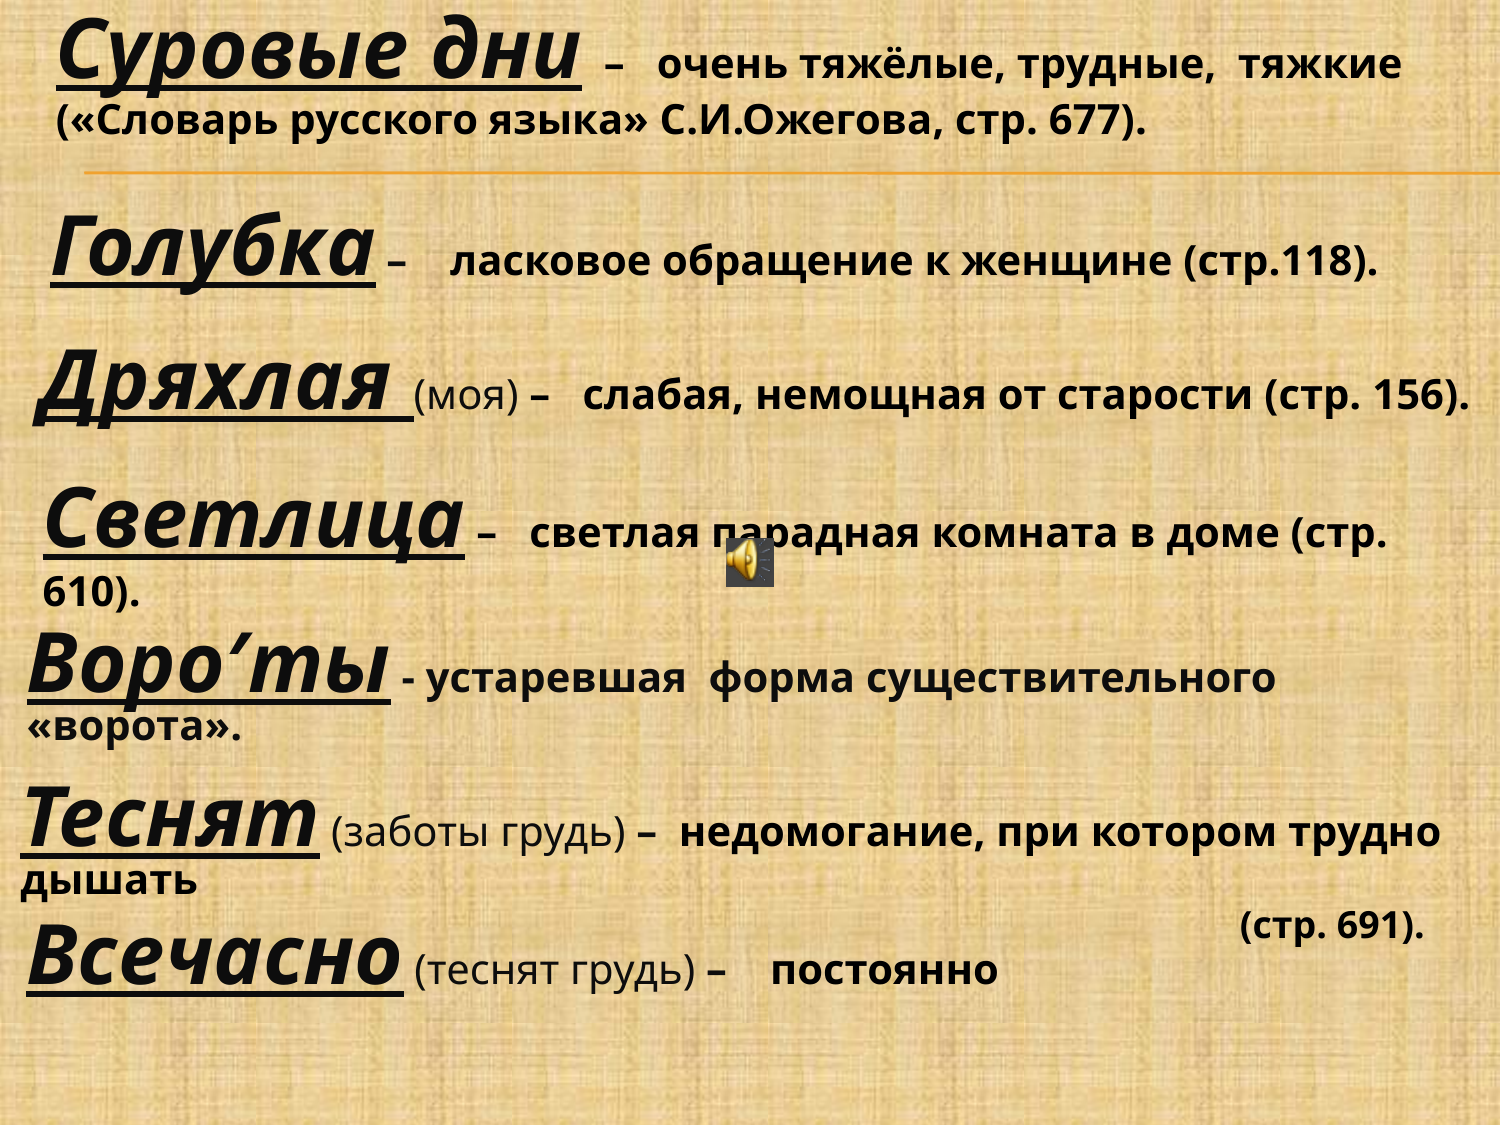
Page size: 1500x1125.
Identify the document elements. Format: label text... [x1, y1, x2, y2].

text_box Теснят (заботы грудь) – недомогание, при котором трудно дышать (стр. 691). [5, 774, 1478, 997]
text_box Светлица – светлая парадная комната в доме (стр. 610). [27, 457, 1447, 622]
text_box Дряхлая (моя) – слабая, немощная от старости (стр. 156). [25, 337, 1500, 477]
picture [0, 0, 1500, 1125]
text_box Суровые дни – очень тяжёлые, трудные, тяжкие («Словарь русского языка» С.И.Ожегова, стр. 677). [41, 7, 1500, 184]
text_box Воро′ты - устаревшая форма существительного «ворота». [11, 621, 1436, 774]
text_box Голубка – ласковое обращение к женщине (стр.118). [35, 184, 1500, 300]
text_box Всечасно (теснят грудь) – постоянно [11, 894, 1424, 1009]
picture [724, 537, 776, 588]
